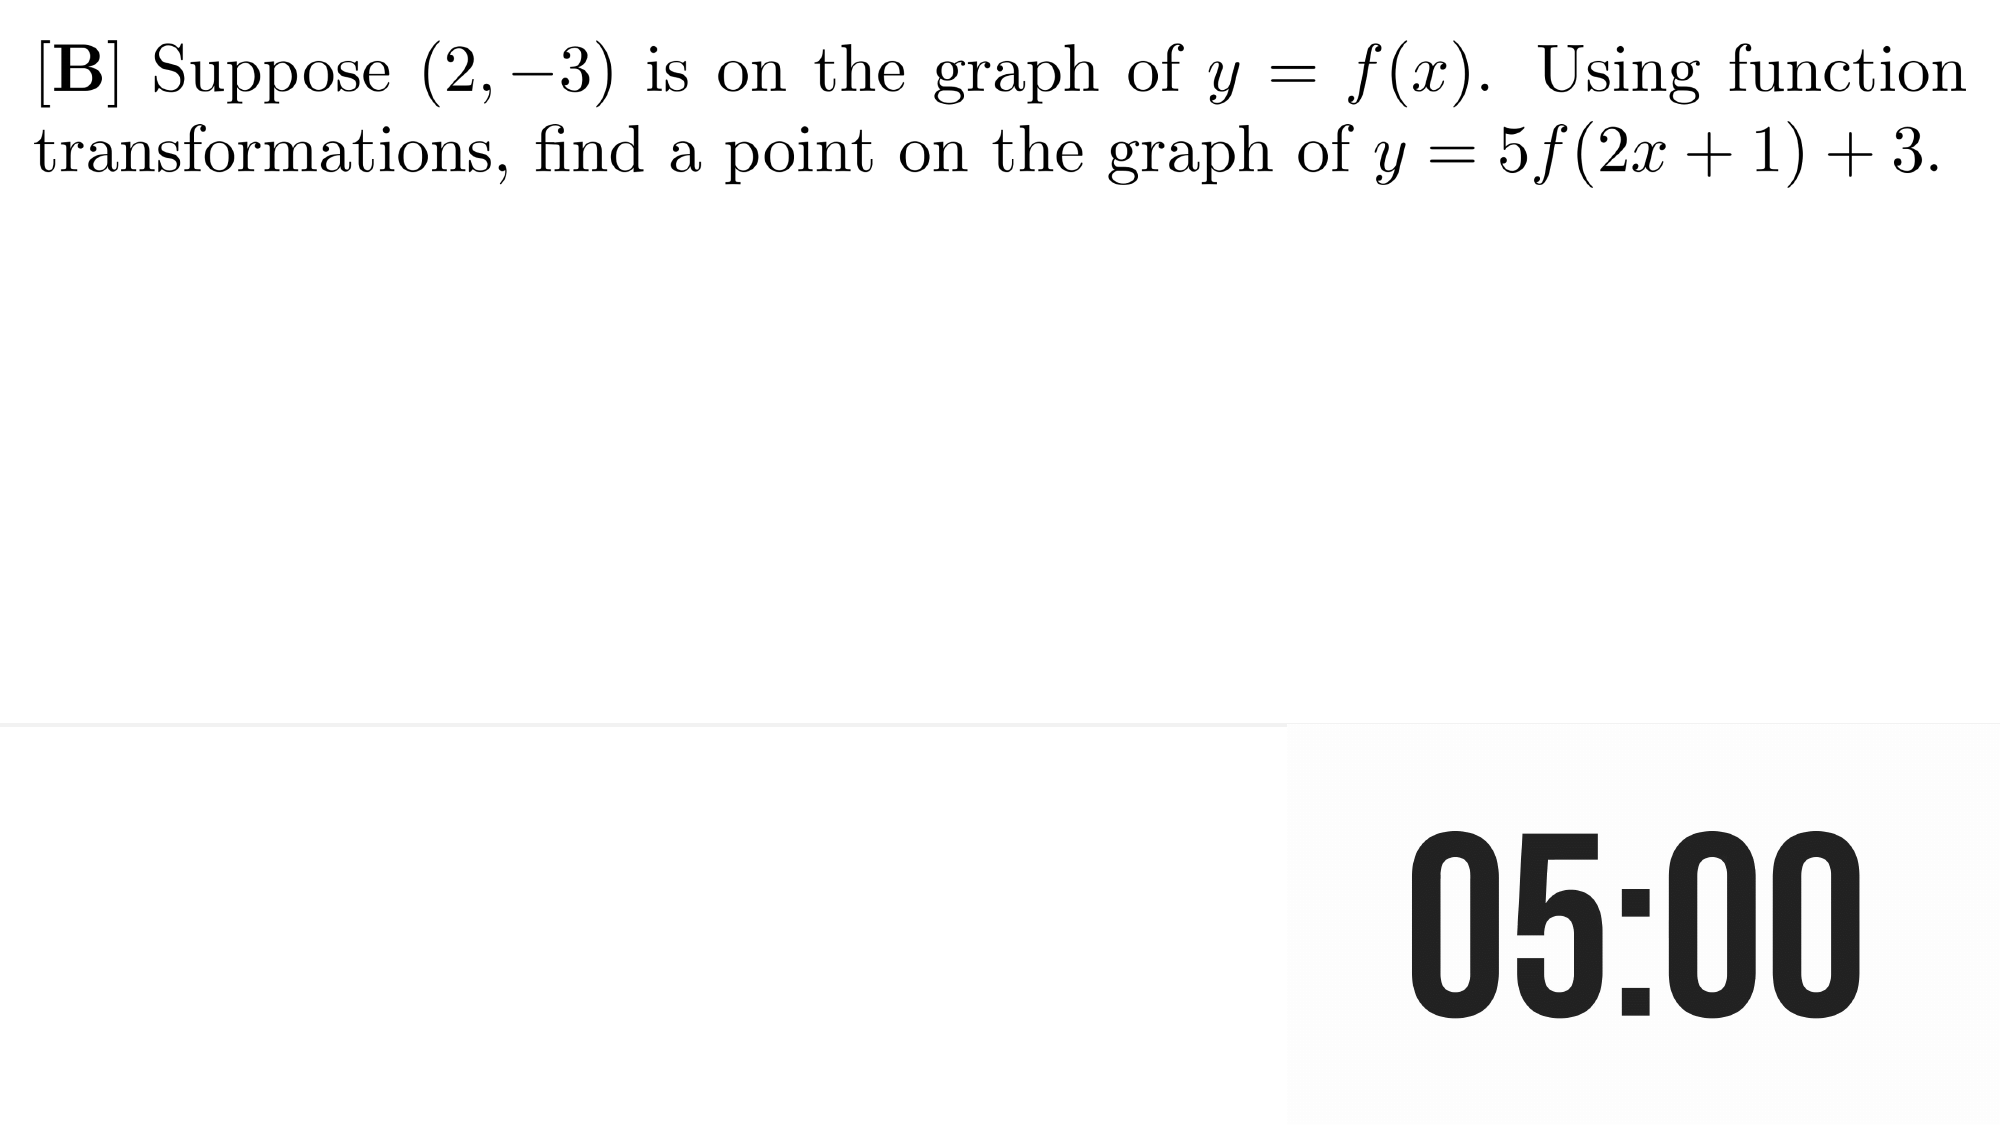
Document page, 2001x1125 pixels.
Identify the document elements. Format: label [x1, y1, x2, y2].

picture [33, 39, 1967, 188]
text_box [1285, 723, 2000, 1125]
